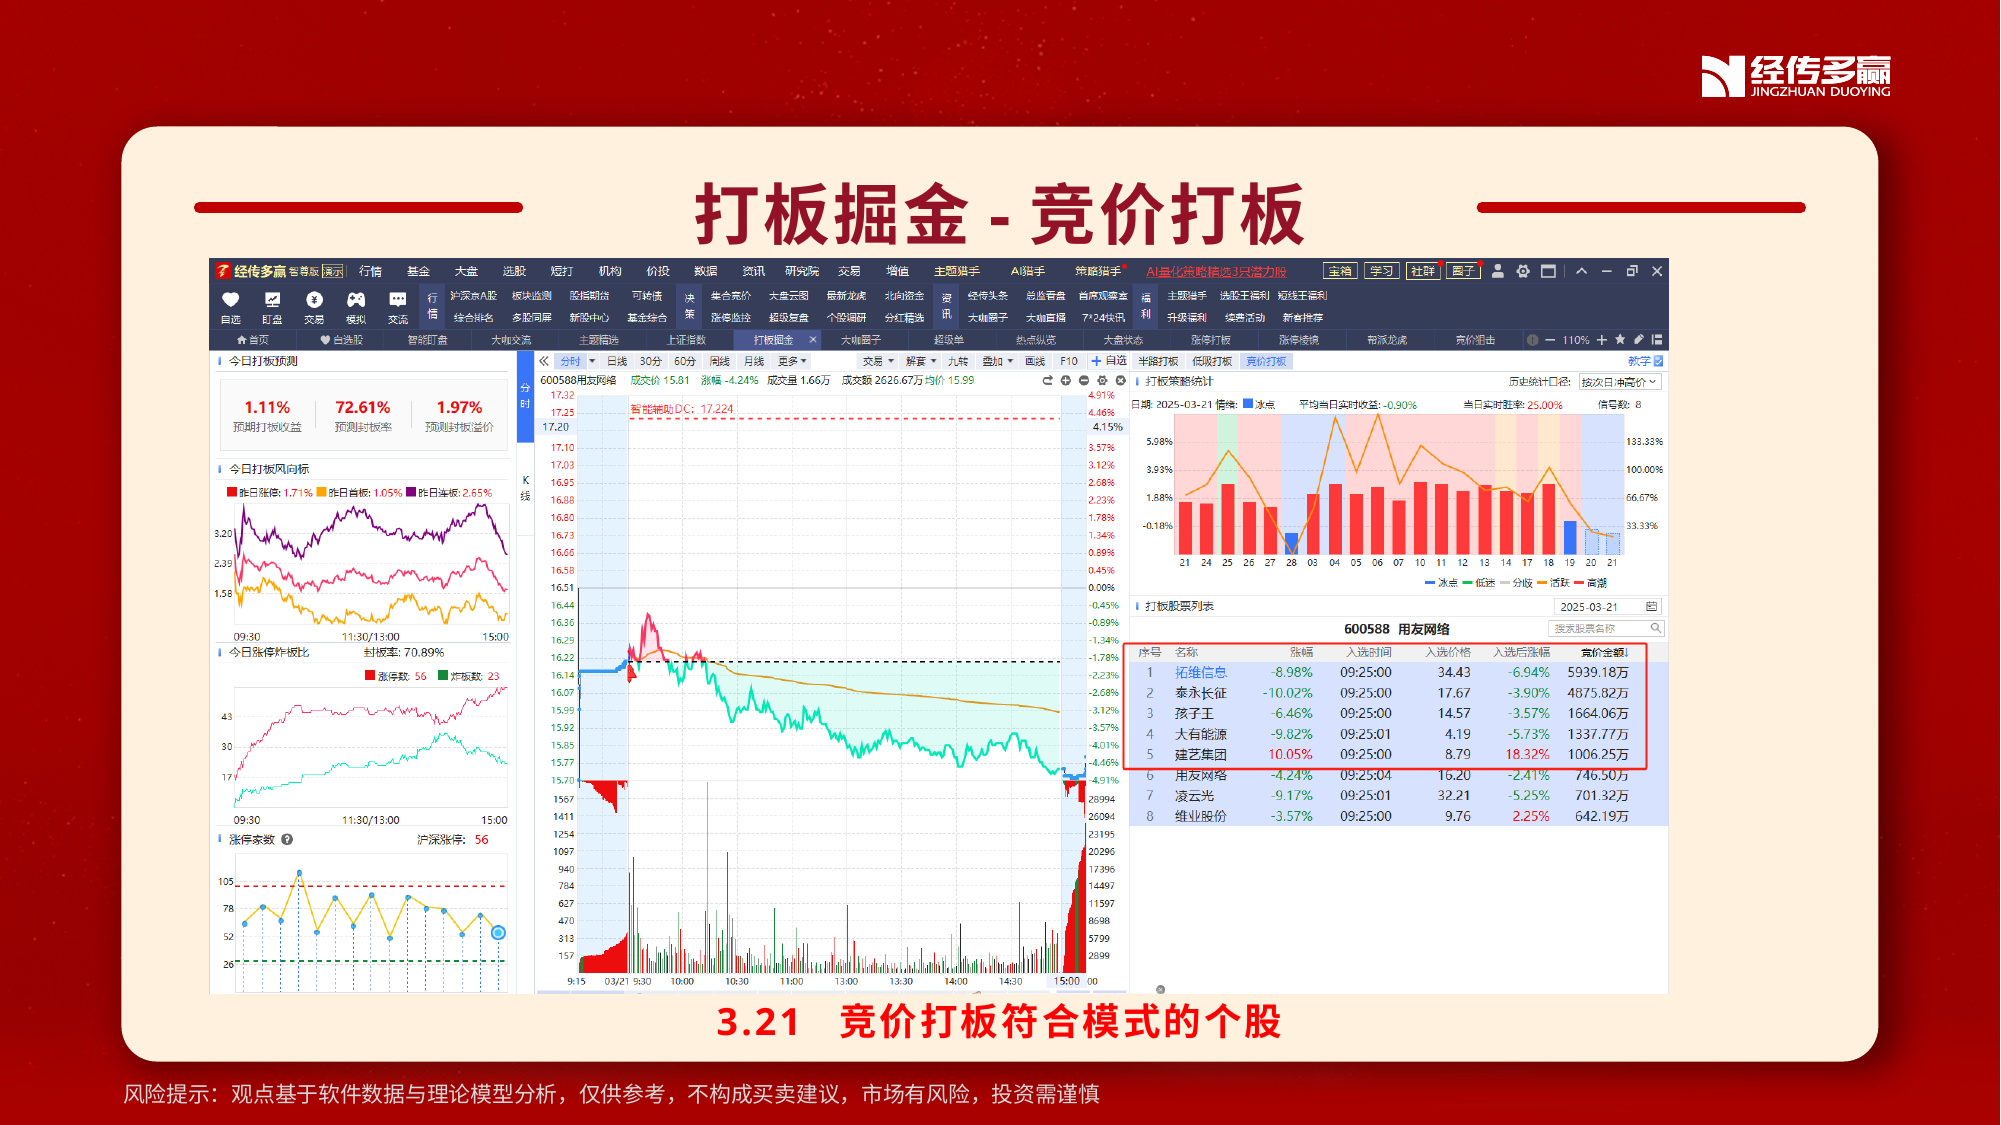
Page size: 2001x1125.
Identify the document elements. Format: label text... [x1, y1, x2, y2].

list 打板掘金-竞价打板 [540, 150, 1460, 258]
list 3.21 竞价打板符合模式的个股 [358, 994, 1642, 1066]
picture [0, 0, 2000, 1125]
